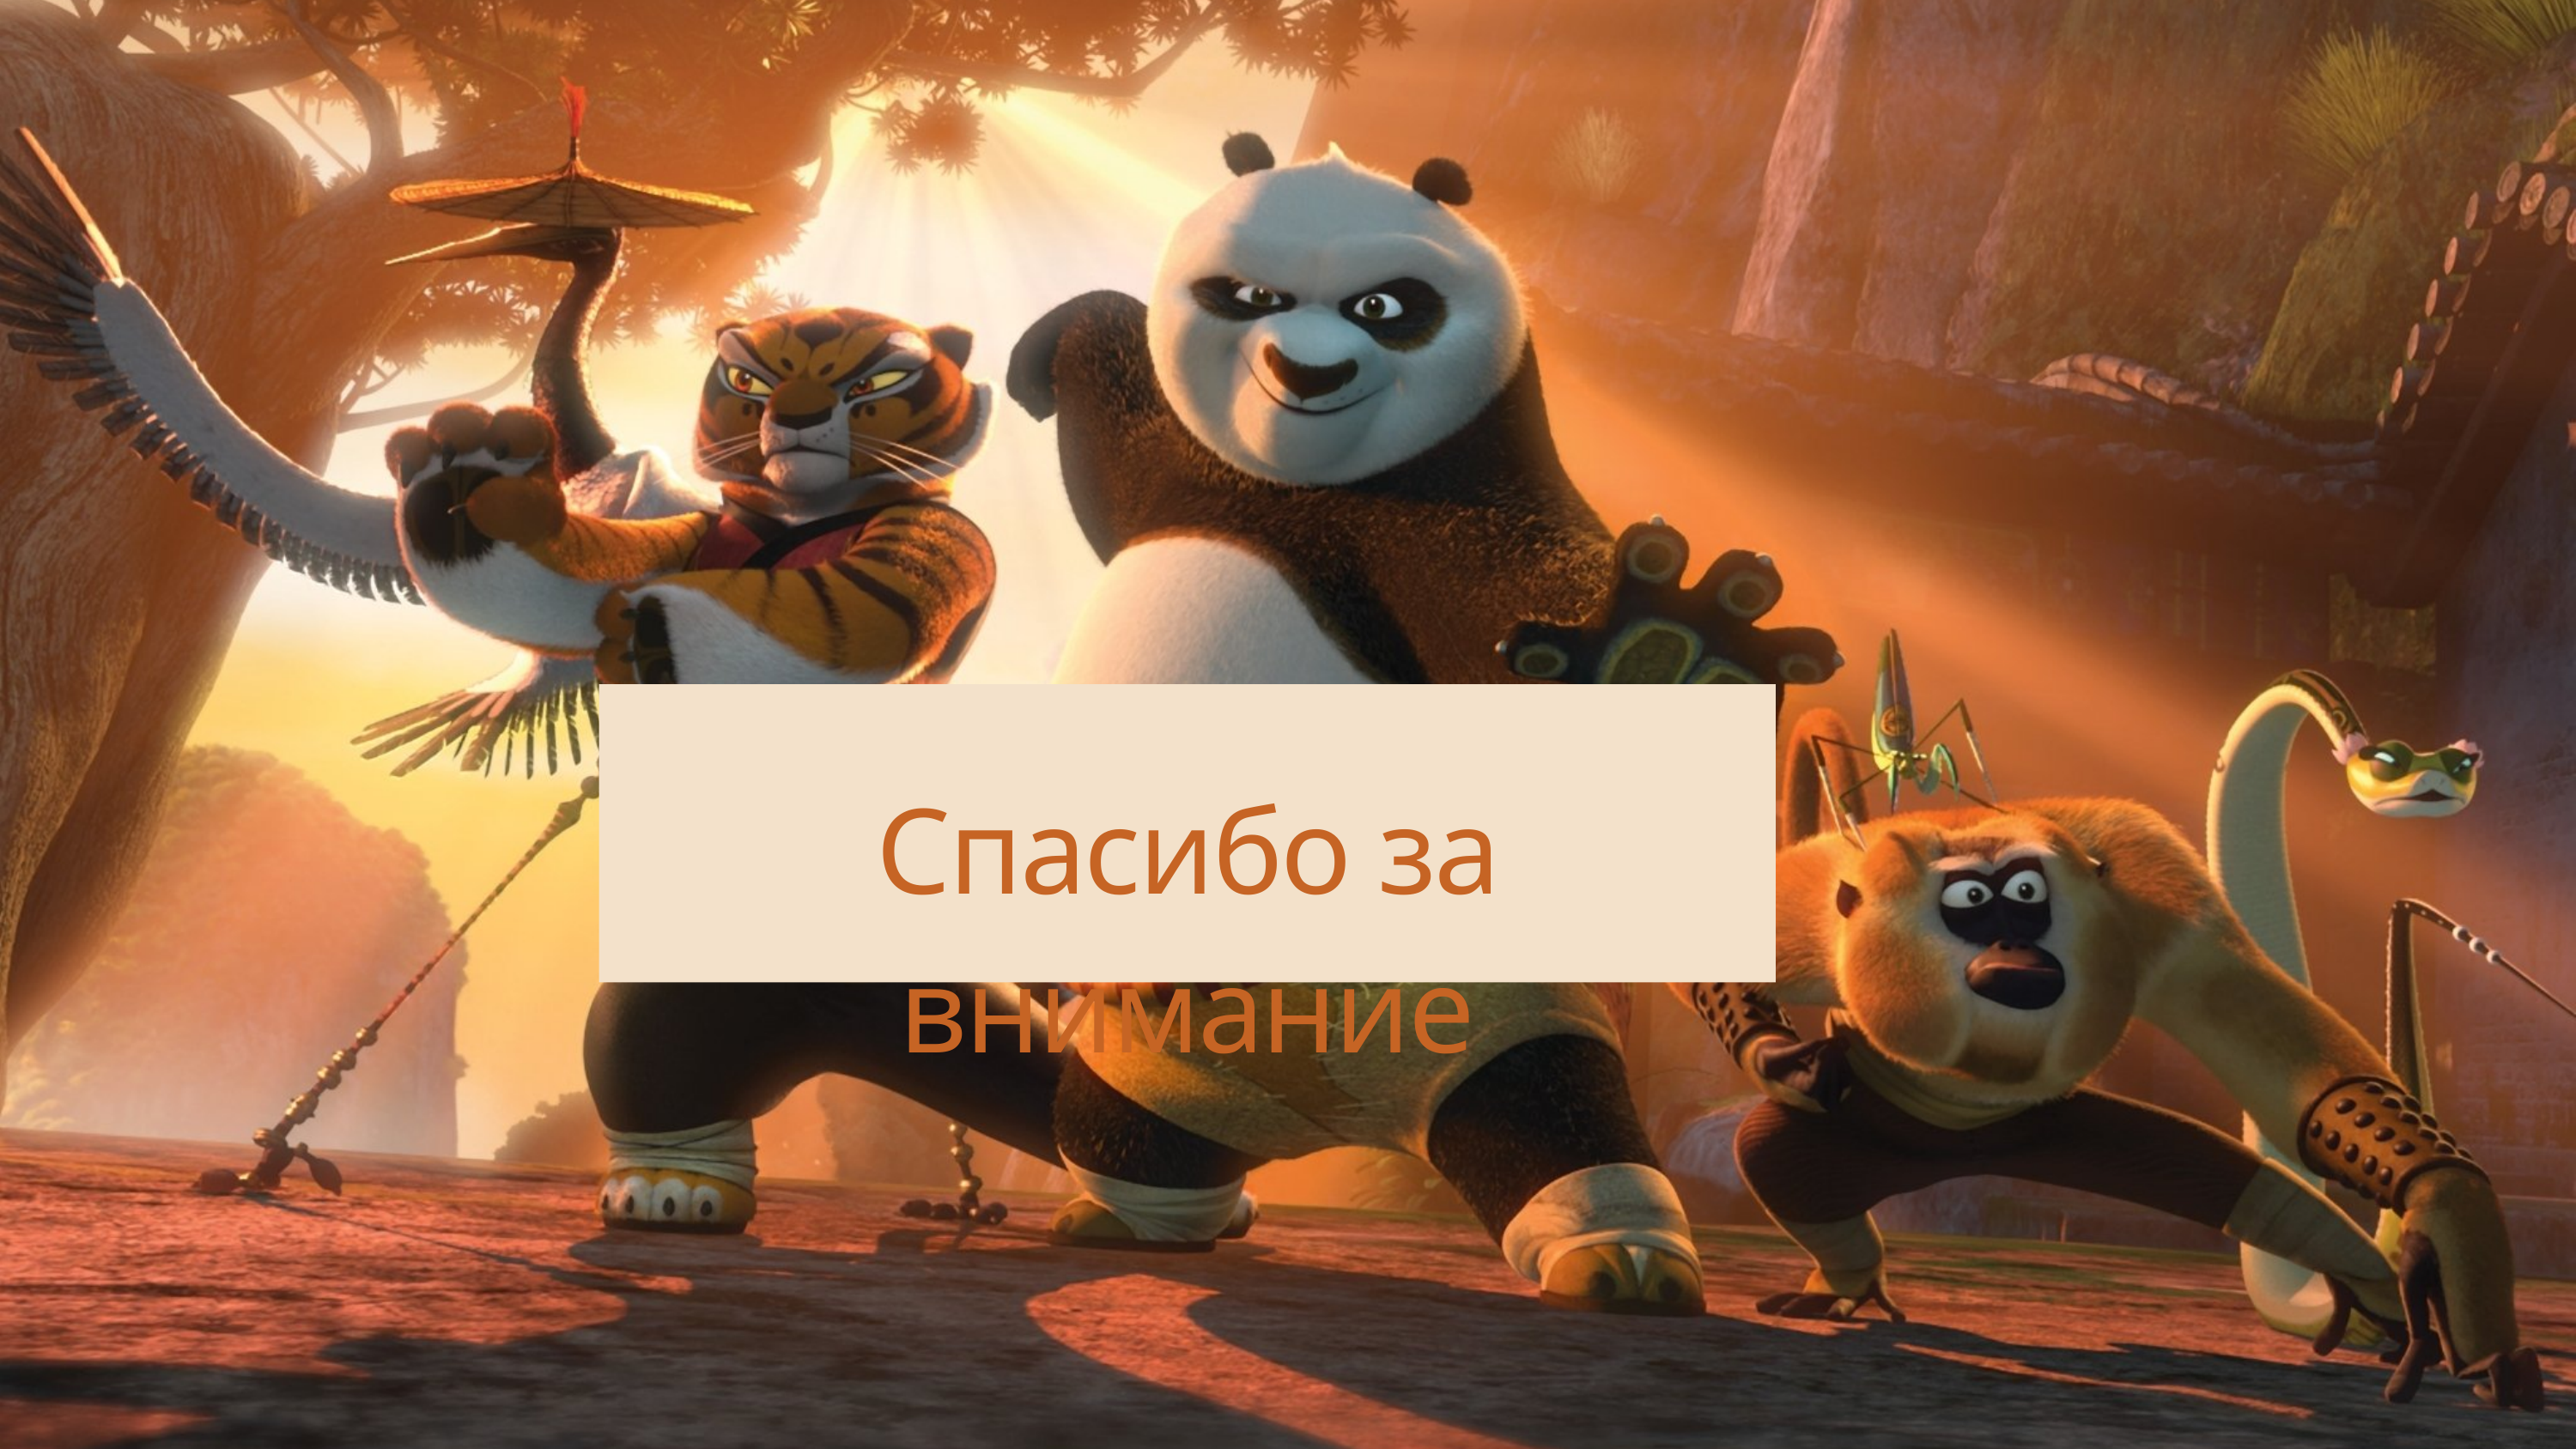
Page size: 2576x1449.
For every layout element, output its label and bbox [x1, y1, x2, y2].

text_box [0, 0, 2576, 1449]
